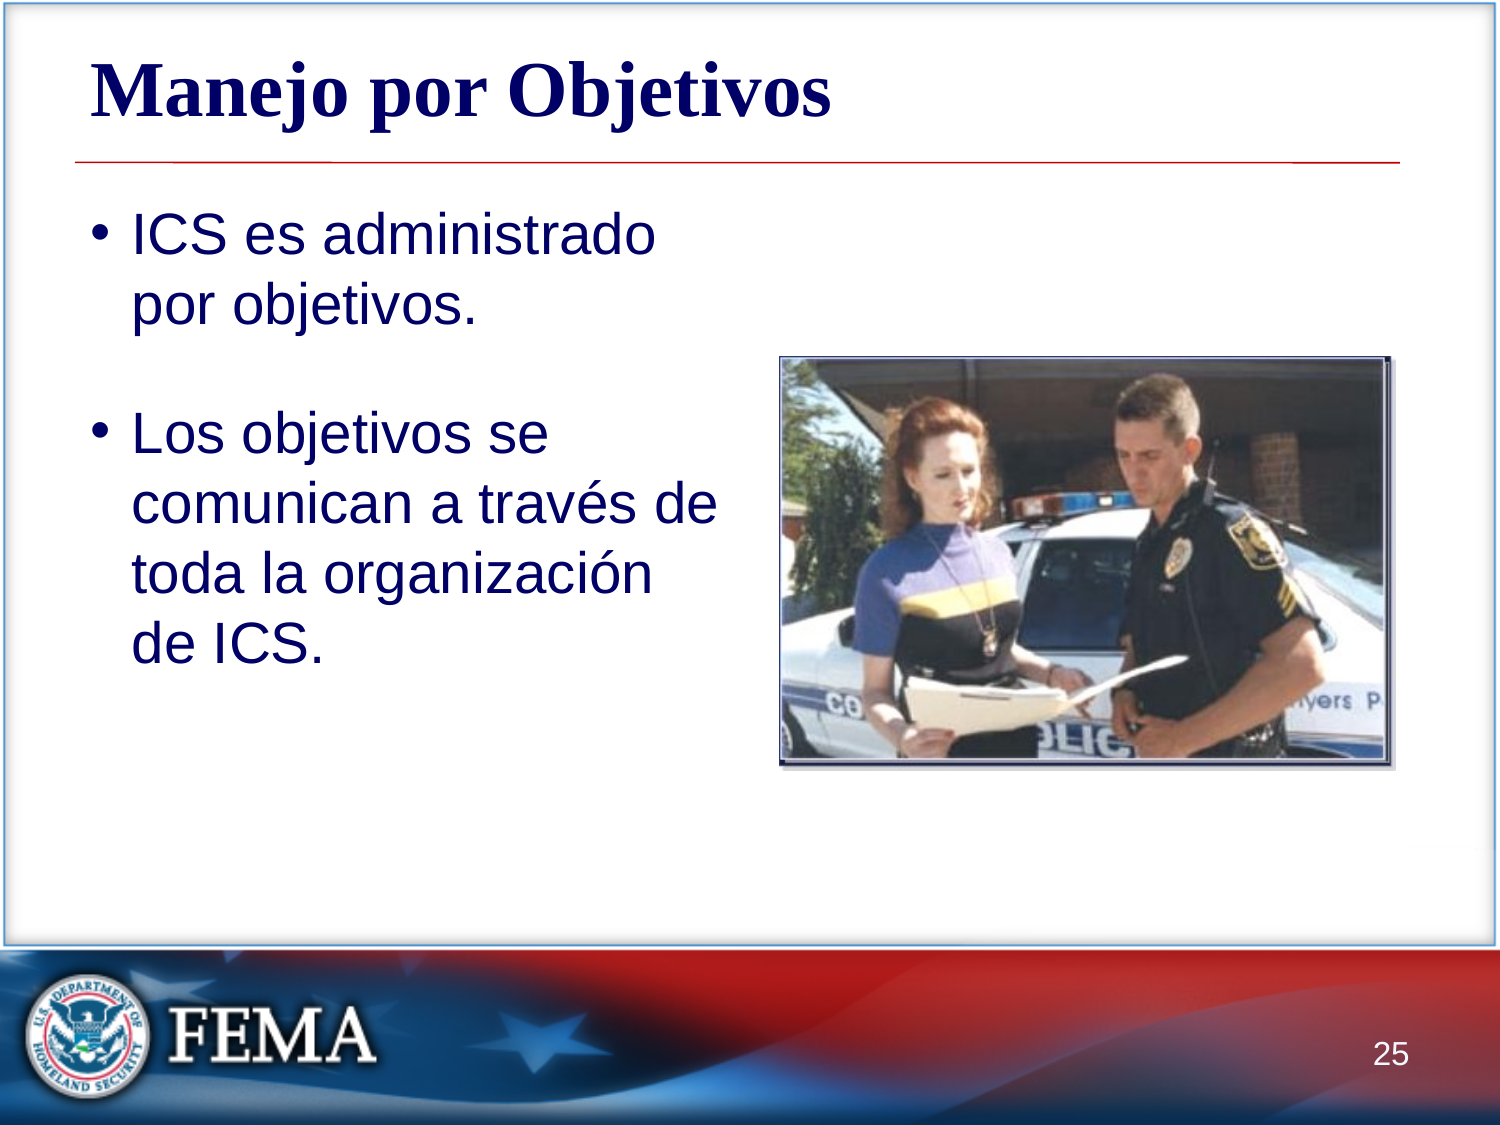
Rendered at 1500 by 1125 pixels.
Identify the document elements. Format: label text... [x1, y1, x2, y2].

list ICS es administrado por objetivos. Los objetivos se comunican a través de toda la organización de ICS. [75, 189, 750, 938]
picture [0, 0, 1500, 1125]
slide_number 25 [1074, 1024, 1425, 1103]
title Manejo por Objetivos [75, 32, 1425, 138]
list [779, 356, 1396, 771]
